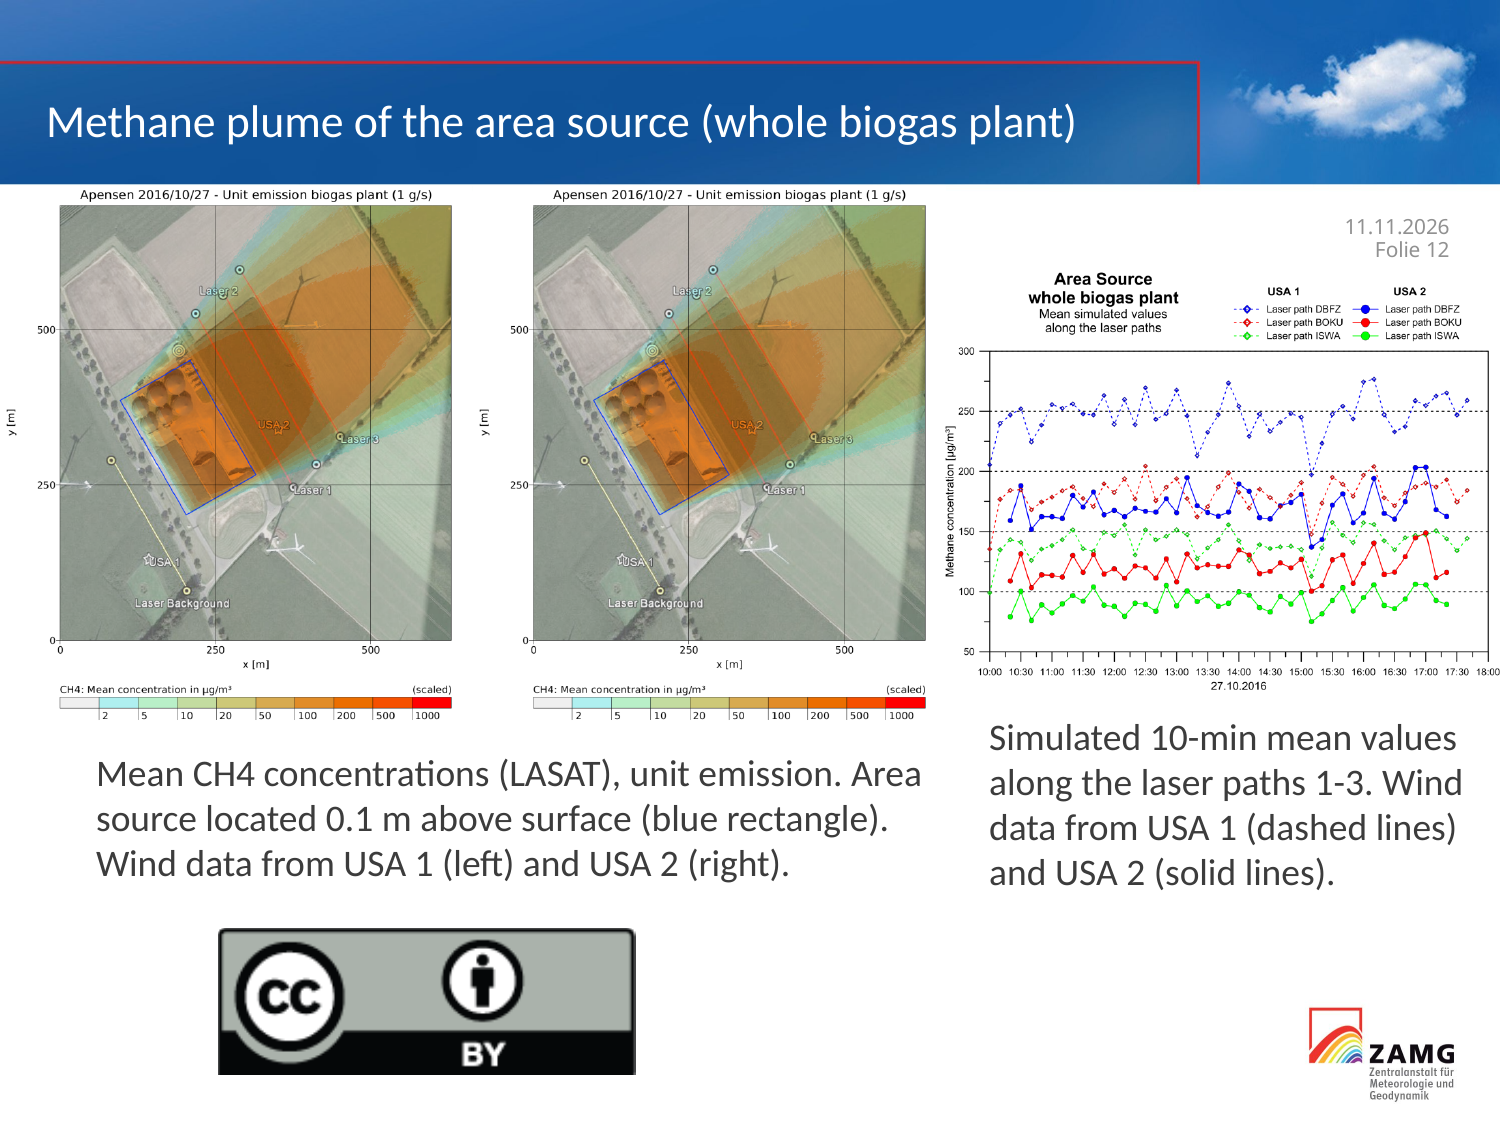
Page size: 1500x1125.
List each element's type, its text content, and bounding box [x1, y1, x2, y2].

text_box Mean CH4 concentrations (LASAT), unit emission. Area source located 0.1 m above surface (blue rectangle). Wind data from USA 1 (left) and USA 2 (right). [81, 741, 974, 892]
title Methane plume of the area source (whole biogas plant) [31, 83, 1173, 155]
footer [1216, 178, 1465, 218]
picture [0, 0, 1500, 1125]
text_box Simulated 10-min mean values along the laser paths 1-3. Wind data from USA 1 (dashed lines) and USA 2 (solid lines). [974, 705, 1500, 901]
slide_number Folie 12 [1216, 231, 1465, 265]
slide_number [1216, 218, 1465, 231]
